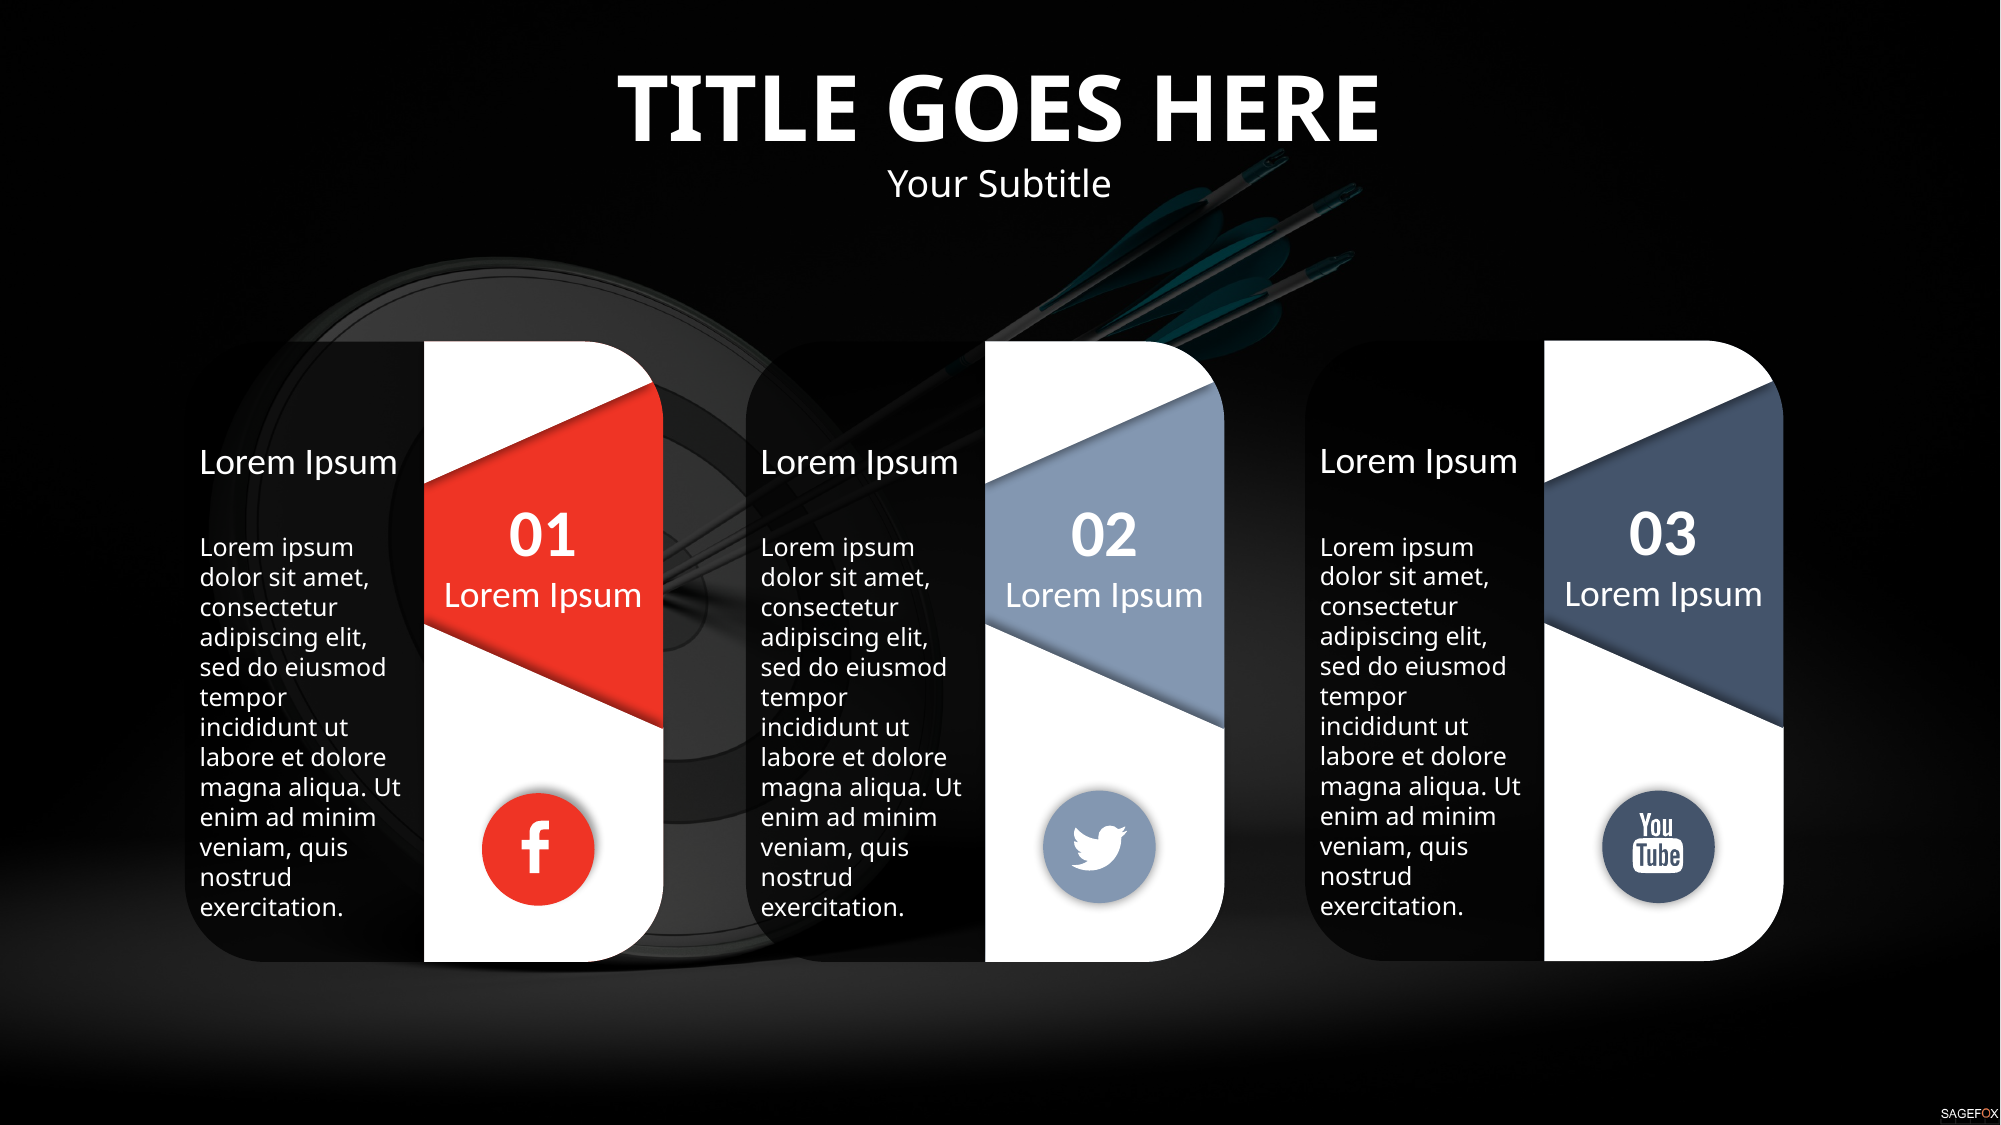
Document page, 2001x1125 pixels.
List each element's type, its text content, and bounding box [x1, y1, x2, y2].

text_box TITLE GOES HERE Your Subtitle [548, 42, 1452, 212]
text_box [1043, 790, 1156, 904]
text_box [481, 793, 595, 906]
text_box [1545, 340, 1784, 961]
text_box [986, 341, 1225, 962]
picture [0, 0, 2001, 1125]
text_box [745, 341, 986, 962]
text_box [184, 341, 424, 962]
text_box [1602, 790, 1715, 904]
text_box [424, 341, 664, 962]
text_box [1305, 340, 1545, 961]
